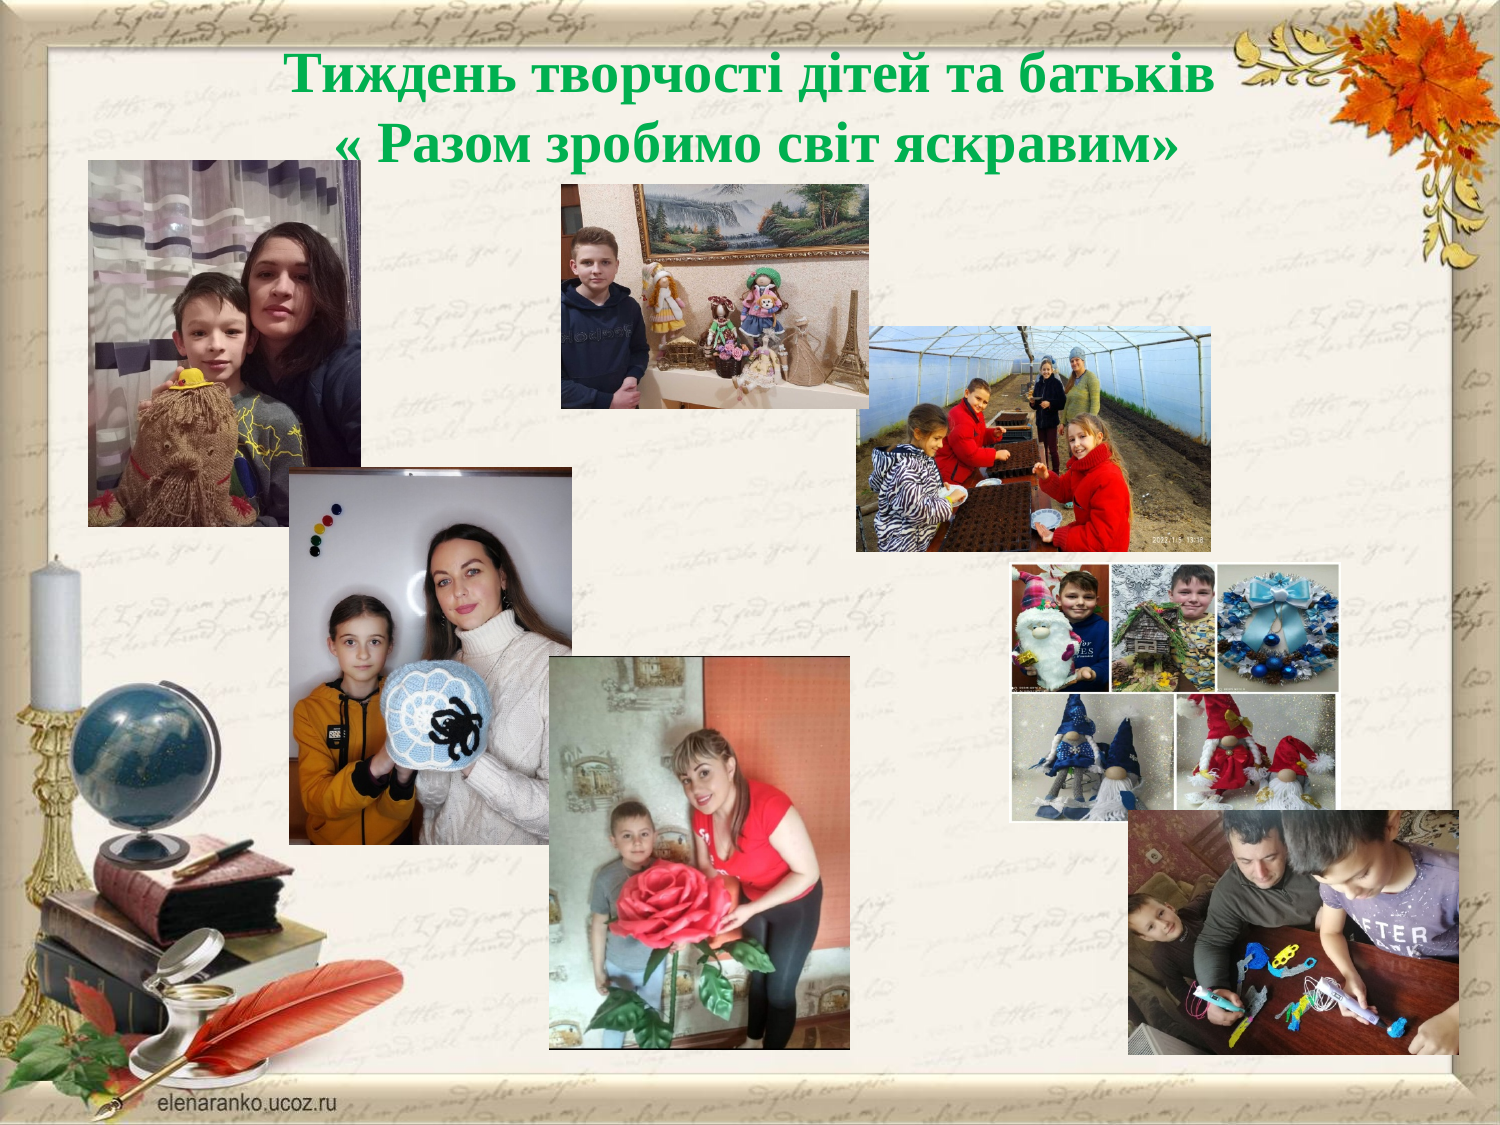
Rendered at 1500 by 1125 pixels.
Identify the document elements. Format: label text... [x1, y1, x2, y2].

picture [0, 0, 1500, 1125]
title Тиждень творчості дітей та батьків « Разом зробимо світ яскравим» [74, 44, 1426, 233]
